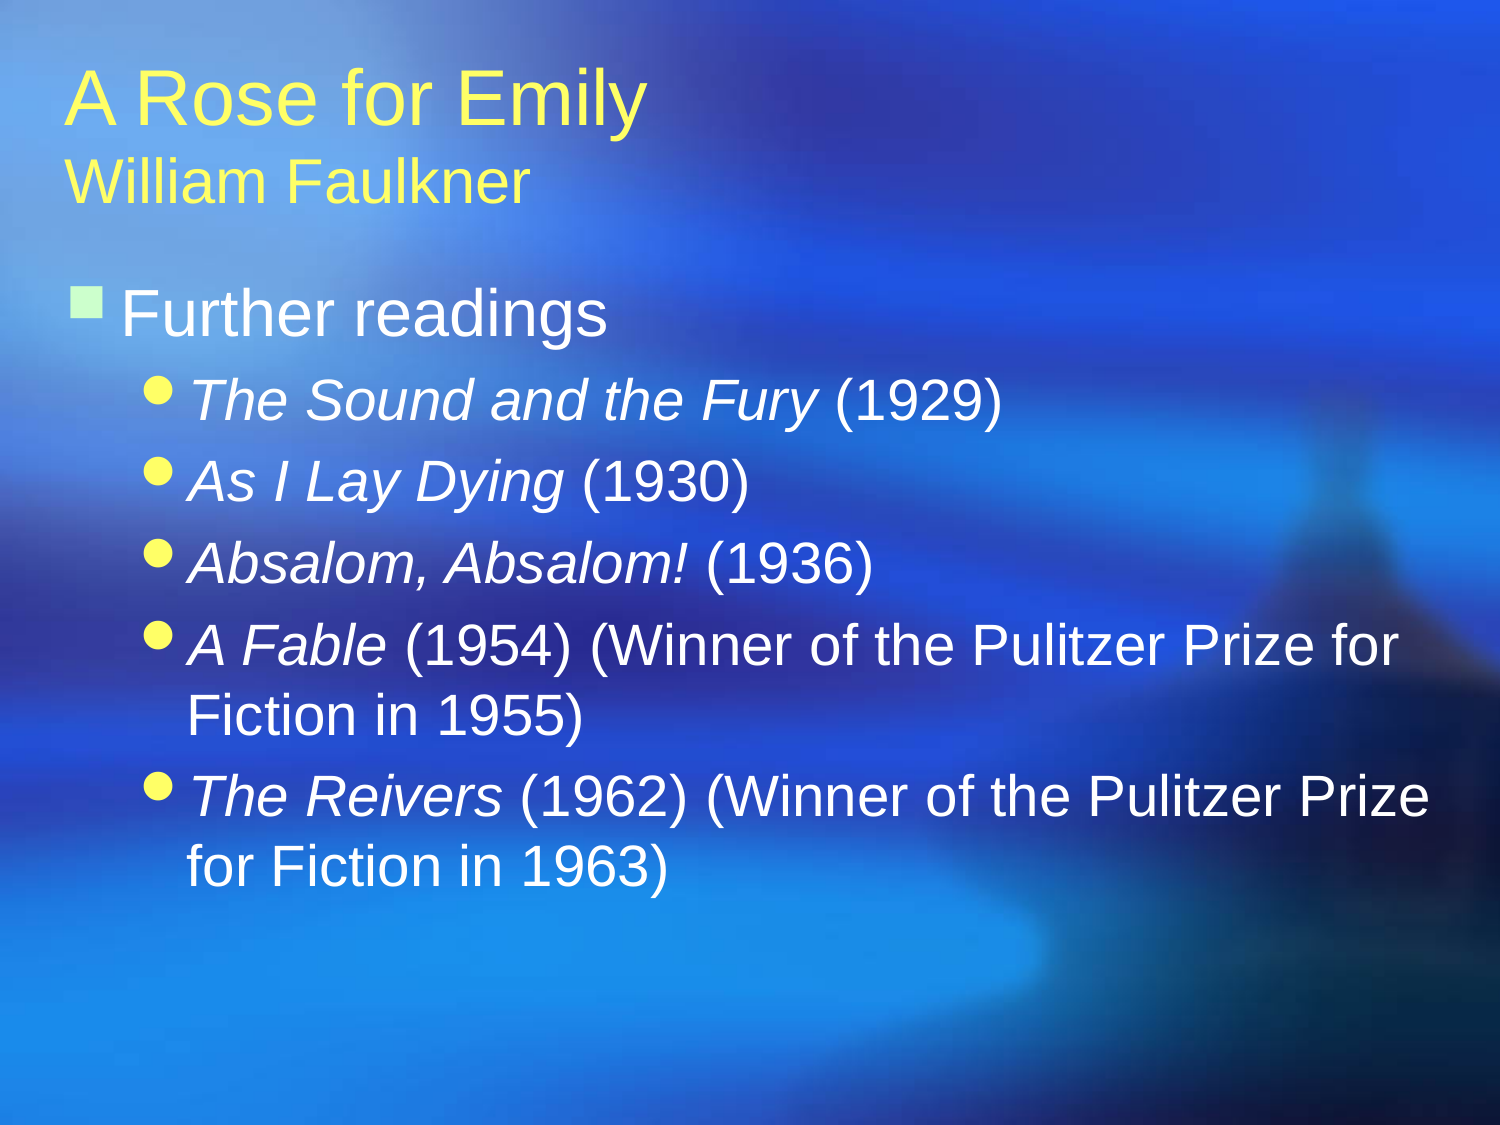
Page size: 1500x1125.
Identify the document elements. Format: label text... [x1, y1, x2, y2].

list Further readings The Sound and the Fury (1929) As I Lay Dying (1930) Absalom, Absalom! (1936) A Fable (1954) (Winner of the Pulitzer Prize for Fiction in 1955) The Reivers (1962) (Winner of the Pulitzer Prize for Fiction in 1963) [49, 262, 1451, 1001]
title A Rose for Emily William Faulkner [49, 37, 1451, 226]
picture [0, 0, 1500, 1125]
